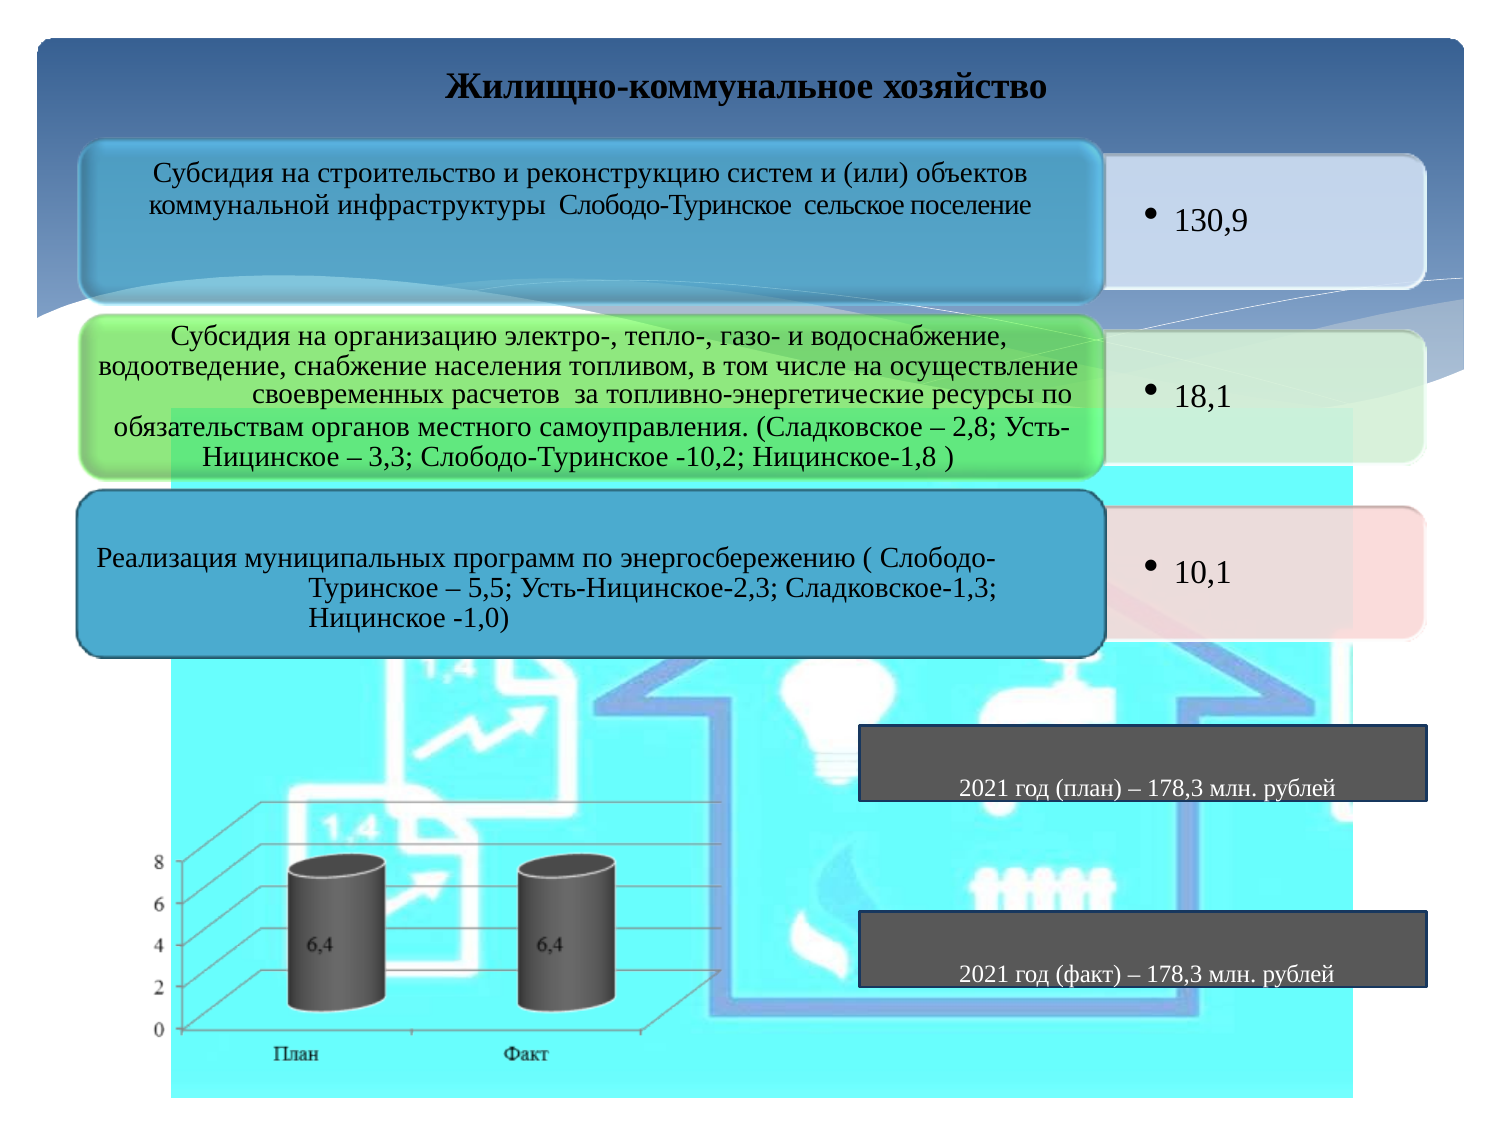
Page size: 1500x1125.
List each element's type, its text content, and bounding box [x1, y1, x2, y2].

picture [74, 486, 1427, 659]
picture [37, 37, 1464, 306]
text_box Жилищно-коммунальное хозяйство [443, 59, 1057, 127]
picture [75, 312, 1427, 482]
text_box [34, 152, 1466, 1098]
picture [79, 766, 806, 1091]
